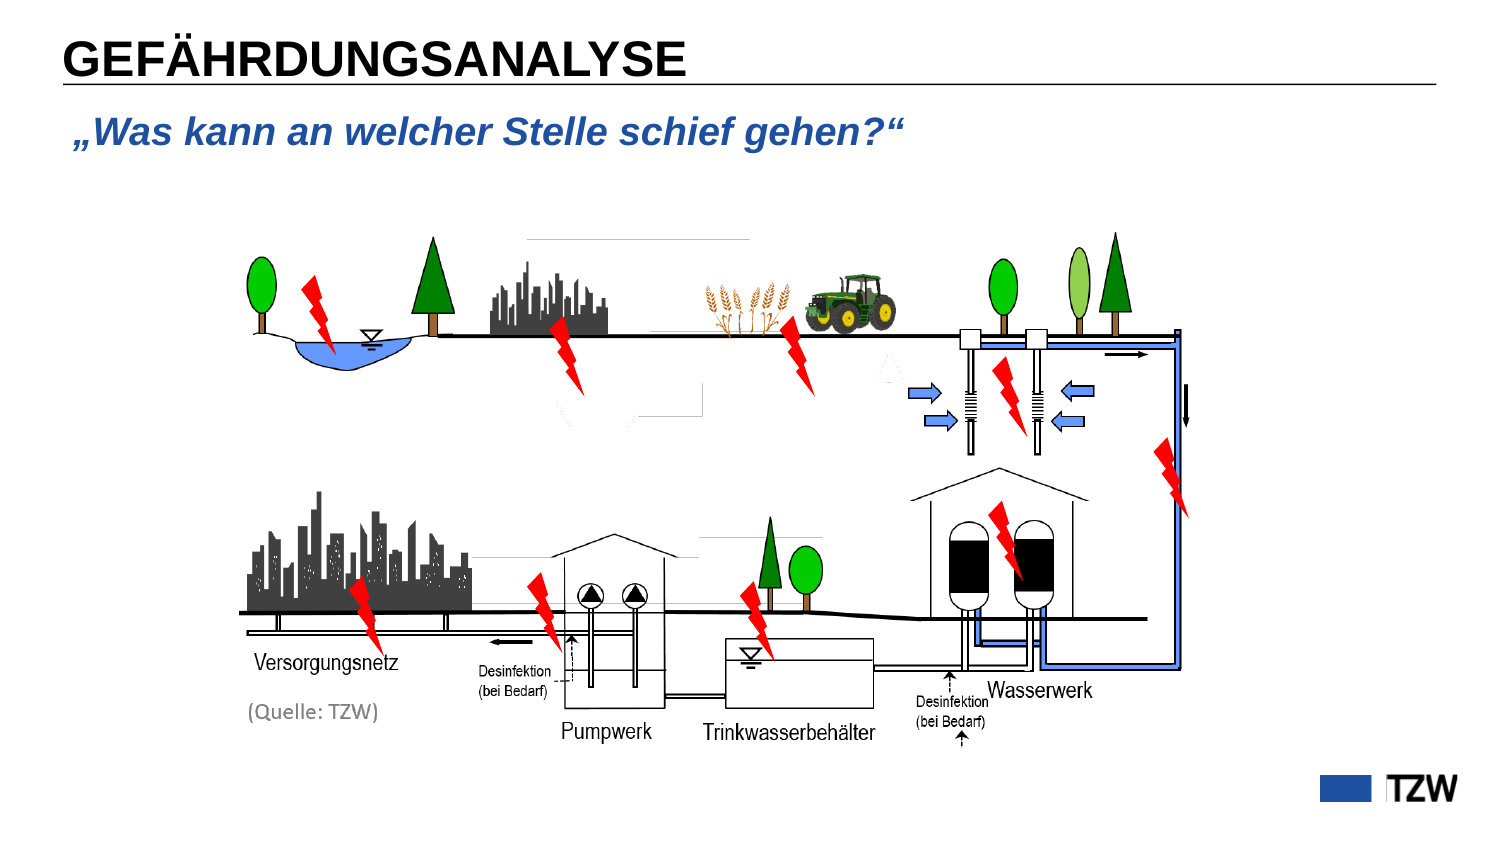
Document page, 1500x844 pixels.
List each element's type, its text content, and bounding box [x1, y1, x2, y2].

picture [229, 232, 1197, 759]
picture [1320, 774, 1458, 802]
text_box „Was kann an welcher Stelle schief gehen?“ [58, 98, 921, 162]
title GEFÄHRDUNGSANALYSE [49, 25, 1495, 87]
